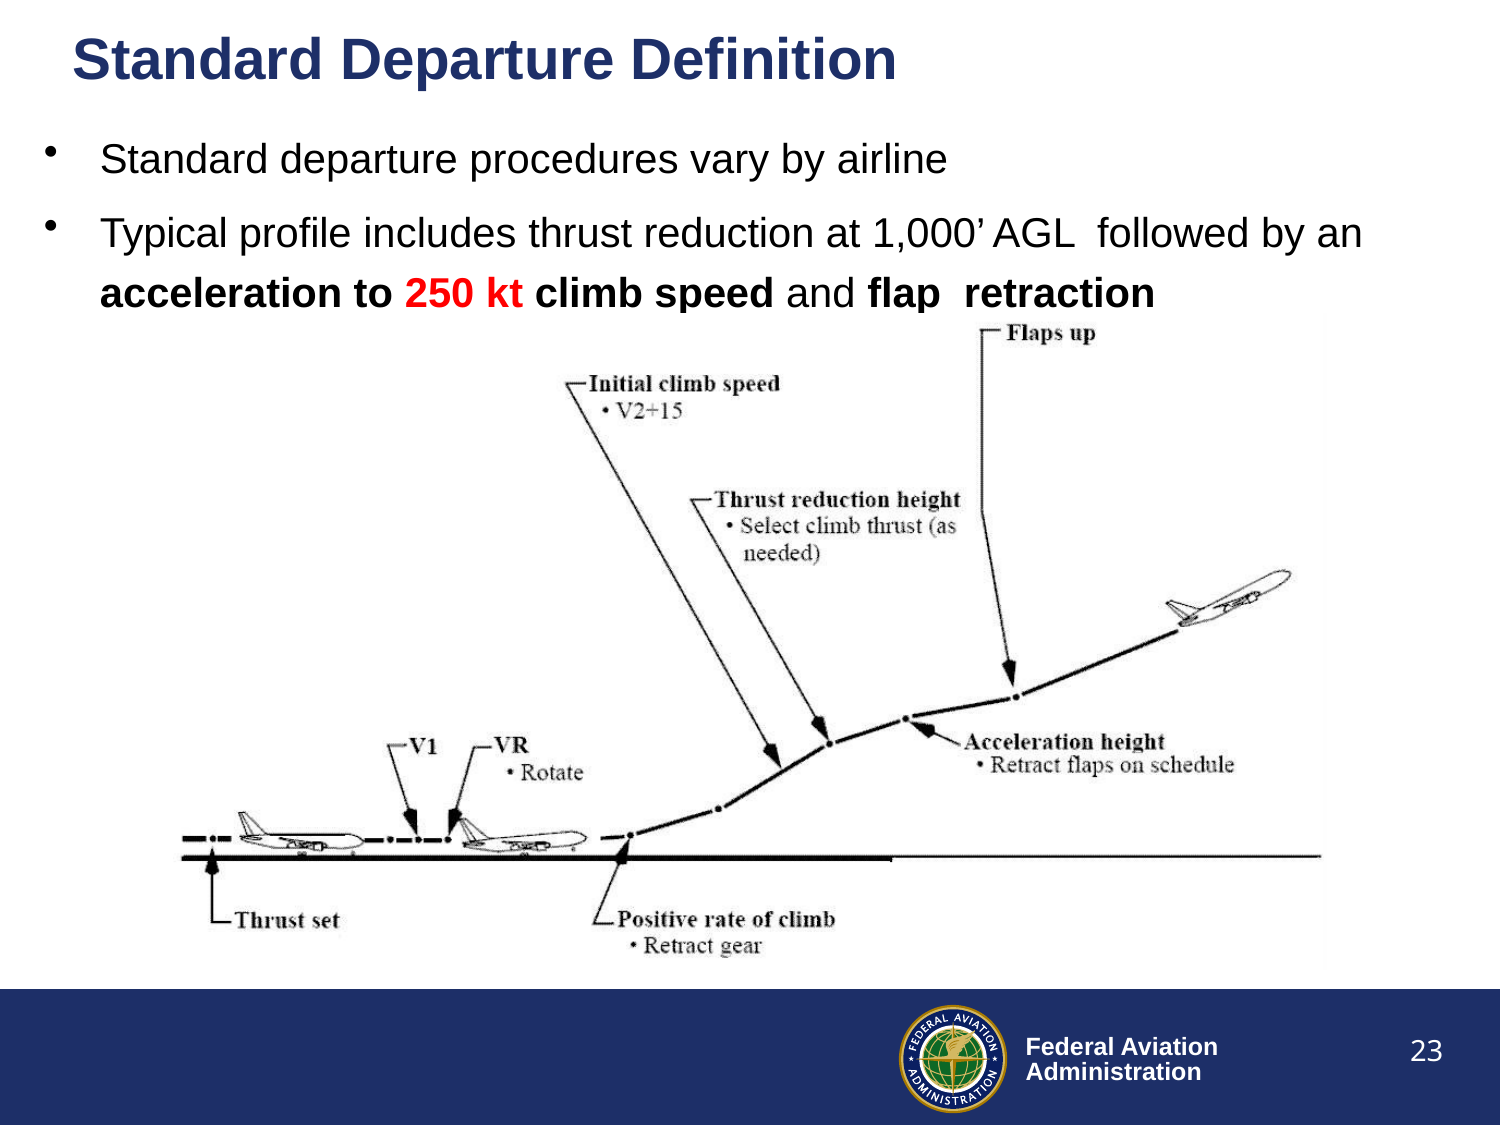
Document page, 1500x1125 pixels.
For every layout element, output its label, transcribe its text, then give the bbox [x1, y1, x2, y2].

text_box [173, 313, 1327, 970]
text_box Standard departure procedures vary by airline Typical profile includes thrust reduction at 1,000’ AGL followed by an acceleration to 250 kt climb speed and flap retraction [41, 131, 1448, 316]
title Standard Departure Definition [70, 0, 1461, 151]
slide_number 23 [1222, 1025, 1459, 1100]
